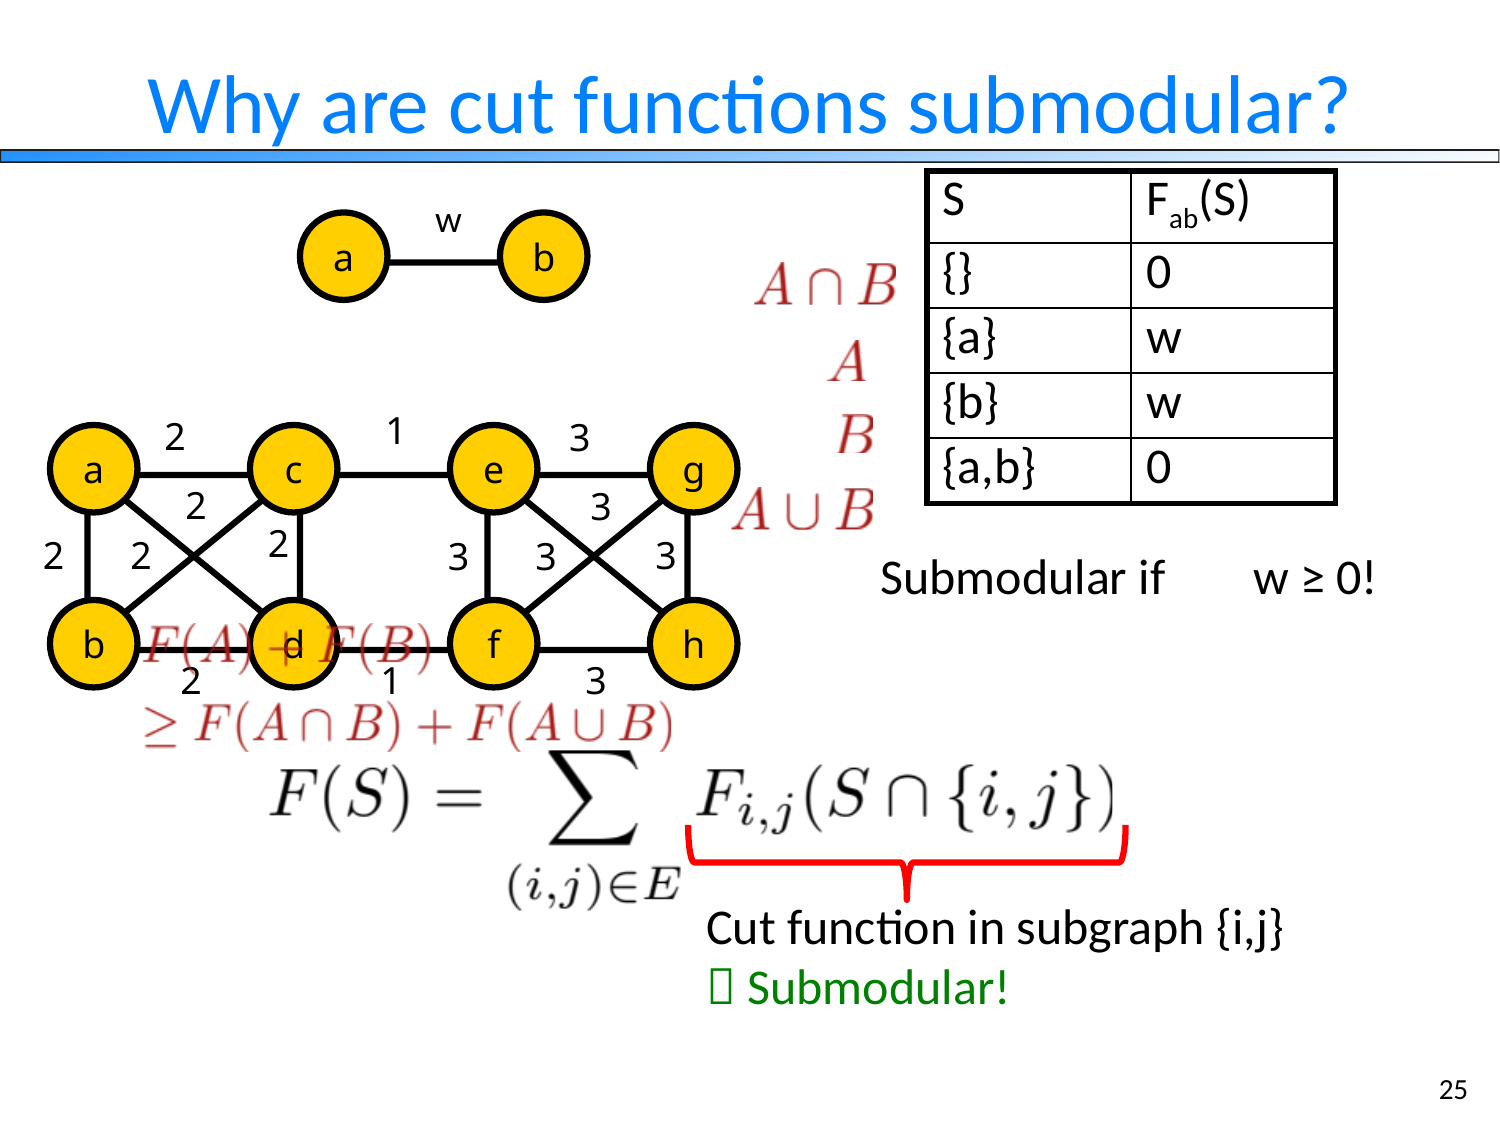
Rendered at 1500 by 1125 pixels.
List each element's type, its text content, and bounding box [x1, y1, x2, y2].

text_box b [499, 212, 588, 300]
table_cell 0 [1132, 244, 1333, 307]
table_cell w [1132, 309, 1333, 372]
text_box [1116, 824, 1126, 863]
table_header Fab(S) [1132, 174, 1333, 242]
table_header S [930, 174, 1130, 242]
text_box w ≥ 0! [1238, 537, 1393, 613]
table_cell {} [930, 244, 1130, 307]
table_cell {b} [930, 374, 1130, 437]
text_box a [299, 212, 388, 300]
picture [141, 623, 1113, 911]
table_cell 0 [1132, 439, 1333, 501]
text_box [24, 399, 738, 726]
title Why are cut functions submodular? [0, 32, 1500, 158]
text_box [731, 262, 897, 530]
text_box Submodular if [865, 537, 1203, 613]
table_cell w [1132, 374, 1333, 437]
text_box Cut function in subgraph {i,j}  Submodular! [691, 887, 1299, 1023]
table_cell {a,b} [930, 439, 1130, 501]
slide_number 25 [1170, 1037, 1484, 1113]
table_cell {a} [930, 309, 1130, 372]
text_box w [420, 187, 477, 248]
